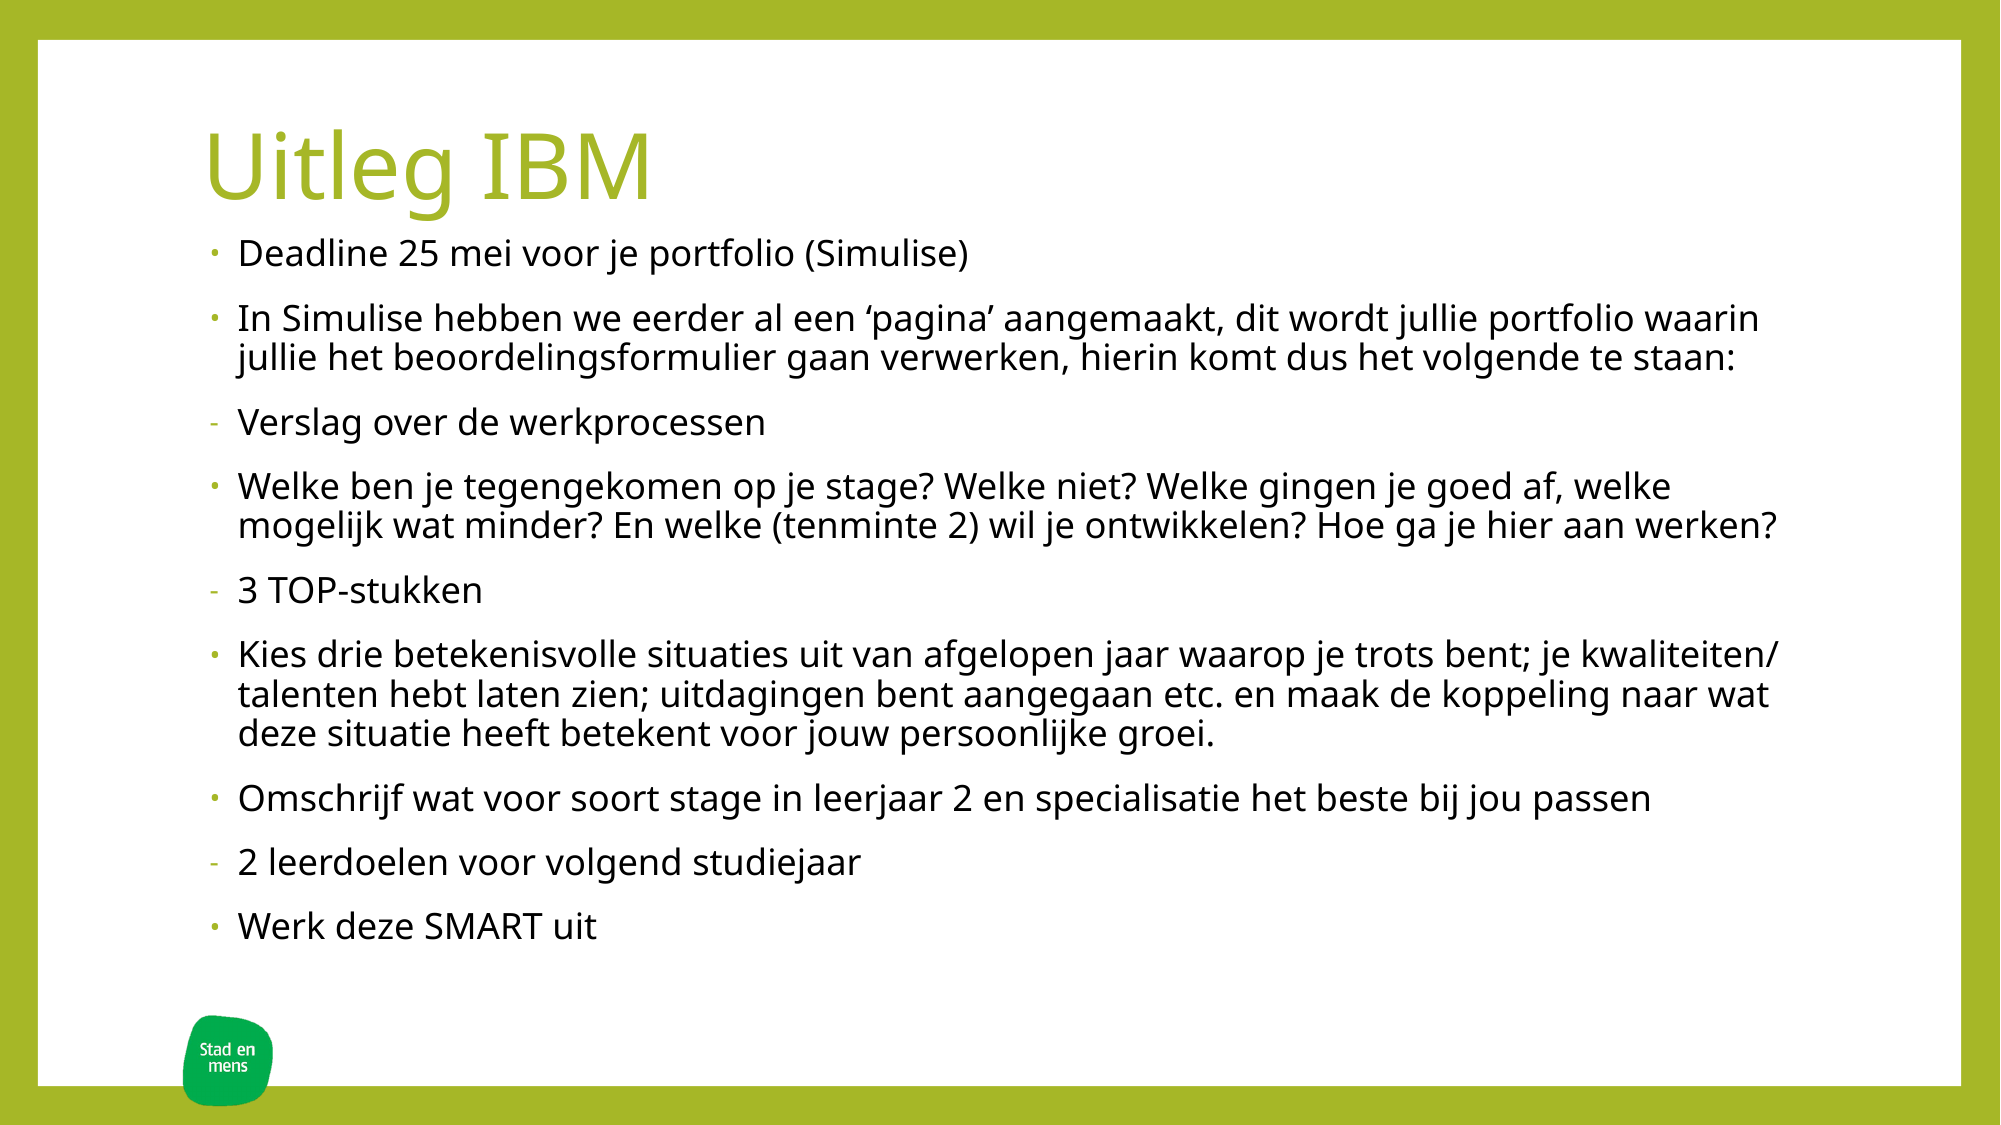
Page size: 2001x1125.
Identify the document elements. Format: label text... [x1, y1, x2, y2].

title Uitleg IBM [187, 58, 1808, 227]
picture [179, 1013, 273, 1110]
list Deadline 25 mei voor je portfolio (Simulise) In Simulise hebben we eerder al een ‘pagina’ aangemaakt, dit wordt jullie portfolio waarin jullie het beoordelingsformulier gaan verwerken, hierin komt dus het volgende te staan: Verslag over de werkprocessen Welke ben je tegengekomen op je stage? Welke niet? Welke gingen je goed af, welke mogelijk wat minder? En welke (tenminte 2) wil je ontwikkelen? Hoe ga je hier aan werken? 3 TOP-stukken Kies drie betekenisvolle situaties uit van afgelopen jaar waarop je trots bent; je kwaliteiten/ talenten hebt laten zien; uitdagingen bent aangegaan etc. en maak de koppeling naar wat deze situatie heeft betekent voor jouw persoonlijke groei. Omschrijf wat voor soort stage in leerjaar 2 en specialisatie het beste bij jou passen 2 leerdoelen voor volgend studiejaar Werk deze SMART uit [187, 227, 1808, 978]
